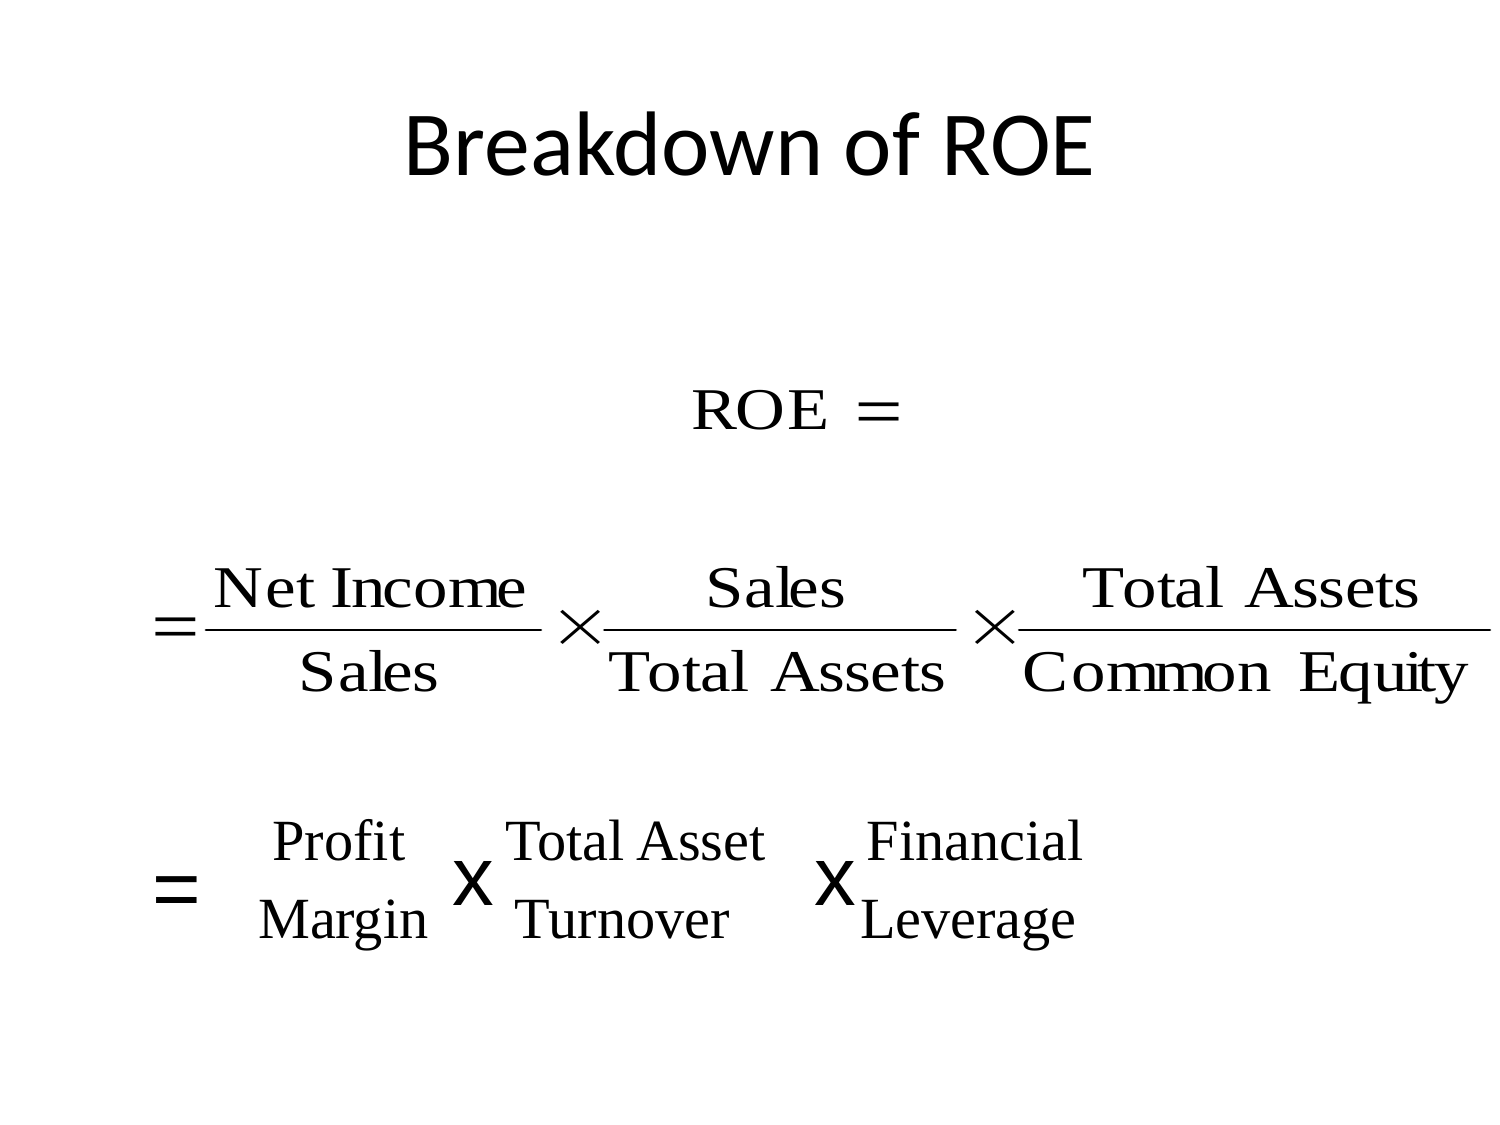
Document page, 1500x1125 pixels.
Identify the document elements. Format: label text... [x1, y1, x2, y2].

title Breakdown of ROE [75, 45, 1425, 233]
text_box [137, 375, 1500, 713]
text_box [137, 814, 1201, 963]
